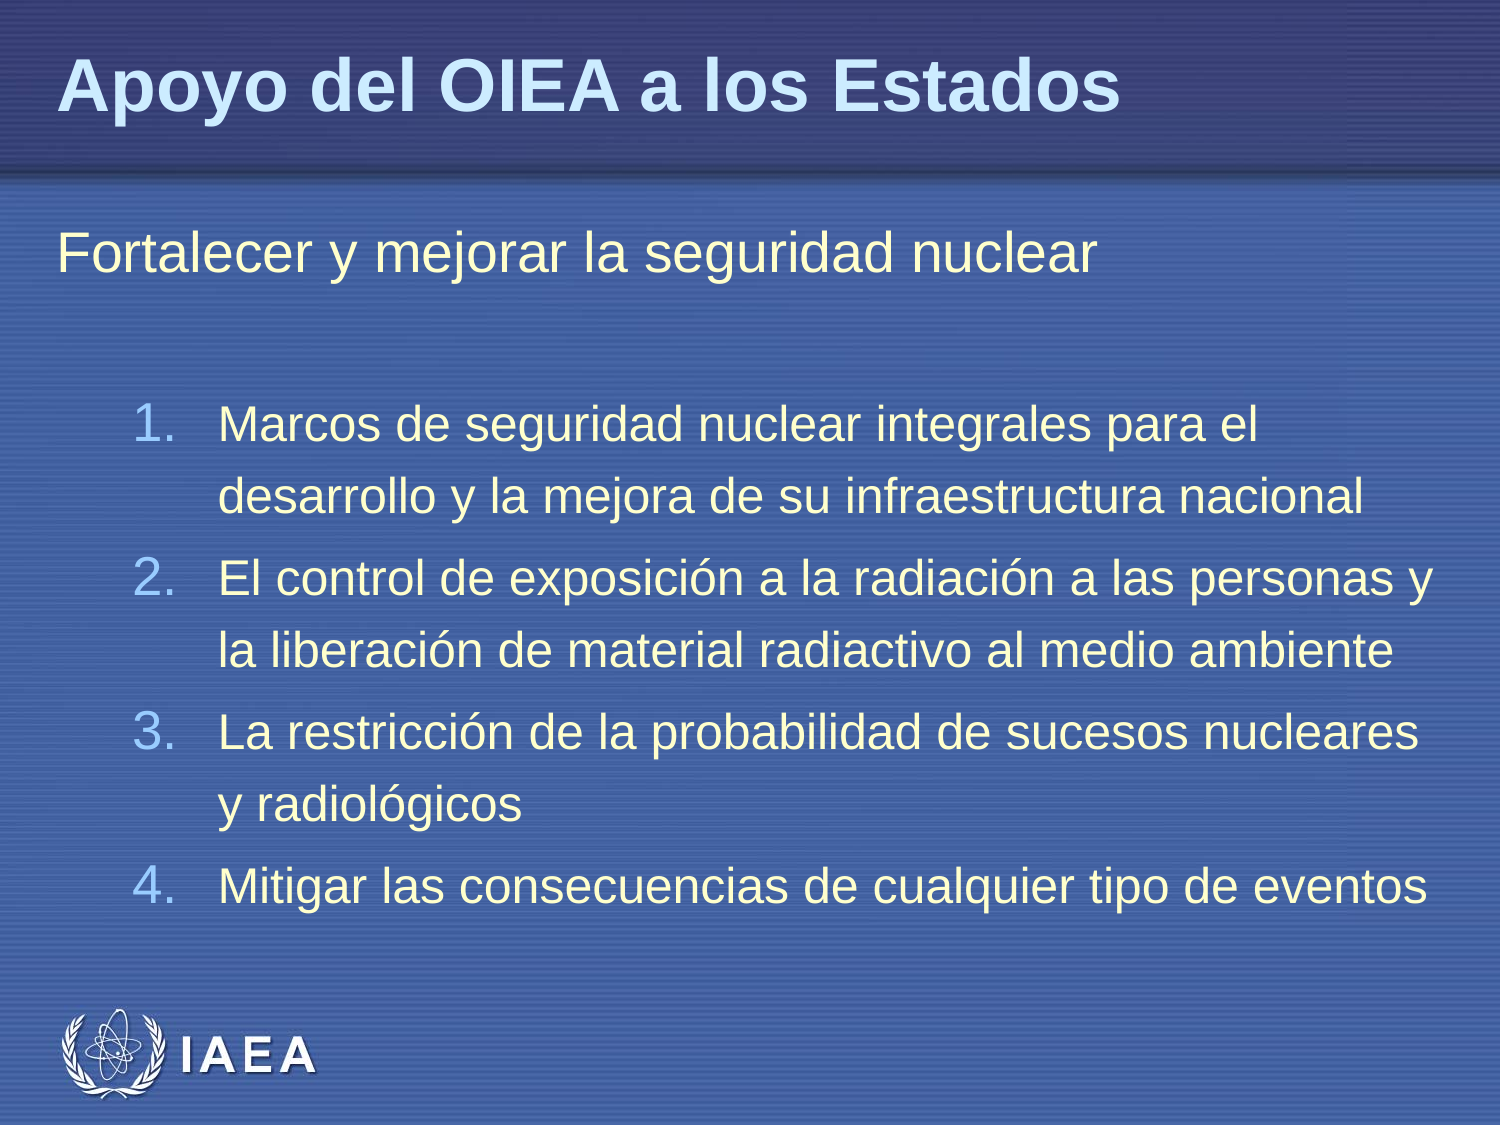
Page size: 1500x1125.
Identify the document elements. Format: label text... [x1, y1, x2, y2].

list Fortalecer y mejorar la seguridad nuclear Marcos de seguridad nuclear integrales para el desarrollo y la mejora de su infraestructura nacional El control de exposición a la radiación a las personas y la liberación de material radiactivo al medio ambiente La restricción de la probabilidad de sucesos nucleares y radiológicos Mitigar las consecuencias de cualquier tipo de eventos [41, 208, 1459, 941]
title Apoyo del OIEA a los Estados [41, 19, 1442, 145]
picture [0, 0, 1500, 1125]
